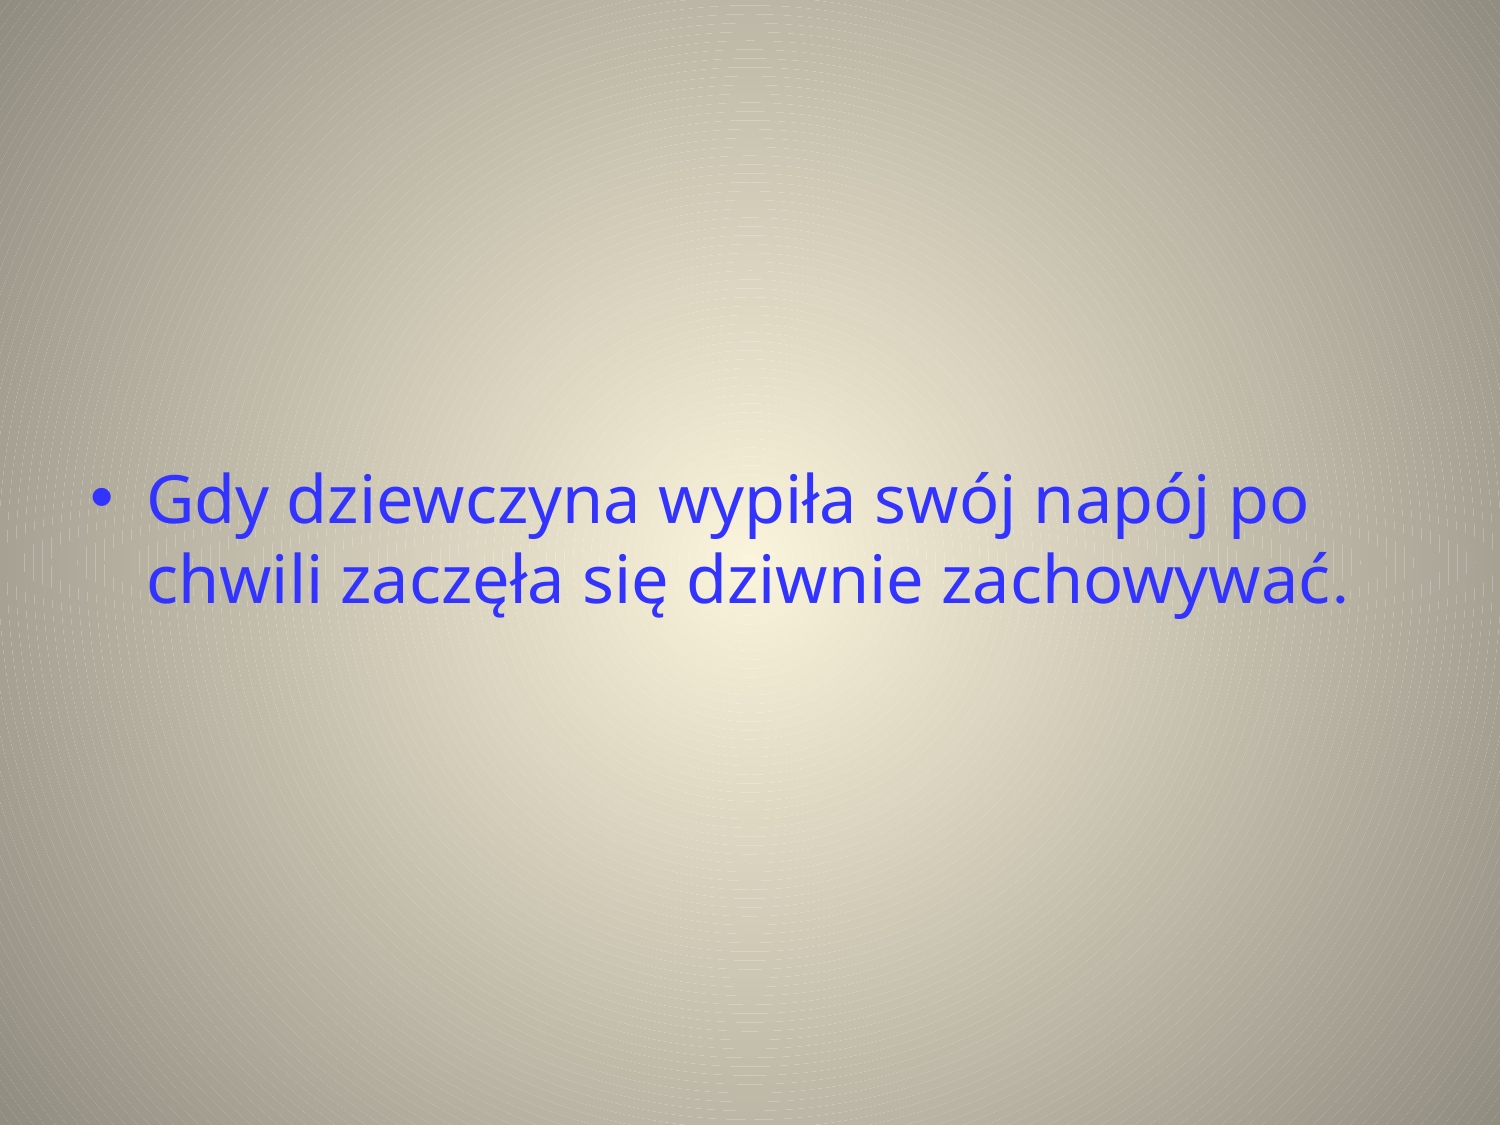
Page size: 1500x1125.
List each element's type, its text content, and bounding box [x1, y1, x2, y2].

list Gdy dziewczyna wypiła swój napój po chwili zaczęła się dziwnie zachowywać. [75, 262, 1425, 1005]
